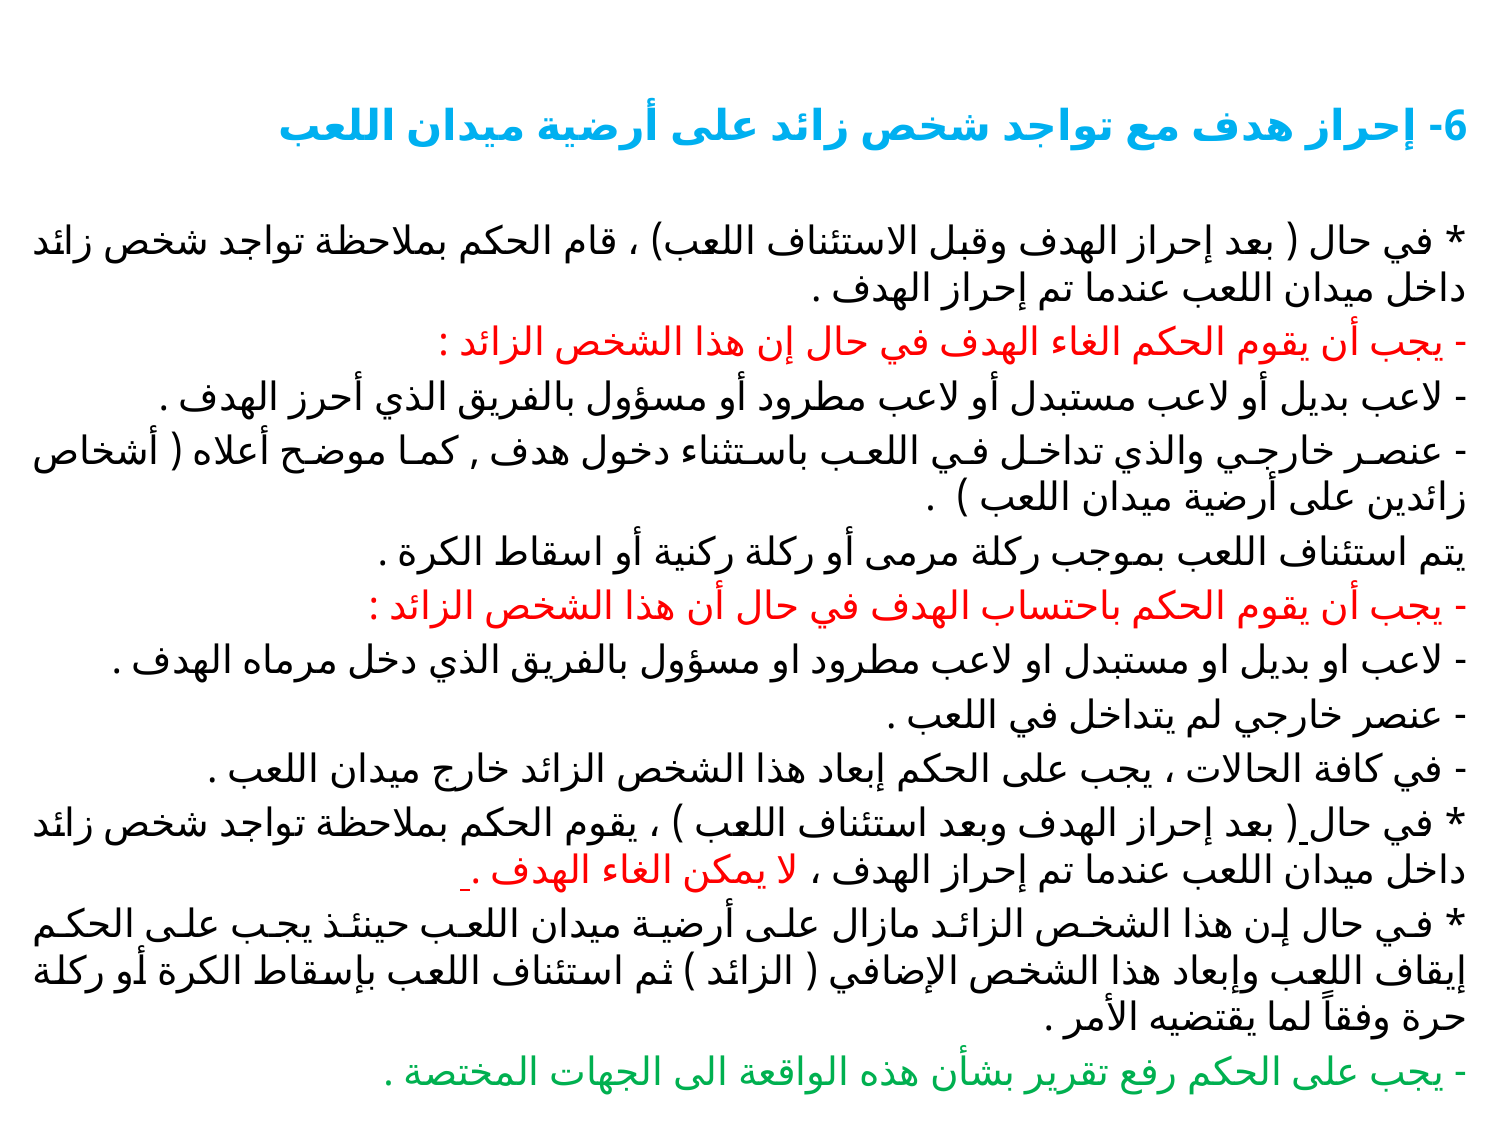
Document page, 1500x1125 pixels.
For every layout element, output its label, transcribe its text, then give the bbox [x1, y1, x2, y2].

list 6- إحراز هدف مع تواجد شخص زائد على أرضية ميدان اللعب * في حال ( بعد إحراز الهدف وقبل الاستئناف اللعب) ، قام الحكم بملاحظة تواجد شخص زائد داخل ميدان اللعب عندما تم إحراز الهدف . - يجب أن يقوم الحكم الغاء الهدف في حال إن هذا الشخص الزائد : - لاعب بديل أو لاعب مستبدل أو لاعب مطرود أو مسؤول بالفريق الذي أحرز الهدف . - عنصر خارجي والذي تداخل في اللعب باستثناء دخول هدف , كما موضح أعلاه ( أشخاص زائدين على أرضية ميدان اللعب ) . يتم استئناف اللعب بموجب ركلة مرمى أو ركلة ركنية أو اسقاط الكرة . - يجب أن يقوم الحكم باحتساب الهدف في حال أن هذا الشخص الزائد : - لاعب او بديل او مستبدل او لاعب مطرود او مسؤول بالفريق الذي دخل مرماه الهدف . - عنصر خارجي لم يتداخل في اللعب . - في كافة الحالات ، يجب على الحكم إبعاد هذا الشخص الزائد خارج ميدان اللعب . * في حال ( بعد إحراز الهدف وبعد استئناف اللعب ) ، يقوم الحكم بملاحظة تواجد شخص زائد داخل ميدان اللعب عندما تم إحراز الهدف ، لا يمكن الغاء الهدف . * في حال إن هذا الشخص الزائد مازال على أرضية ميدان اللعب حينئذ يجب على الحكم إيقاف اللعب وإبعاد هذا الشخص الإضافي ( الزائد ) ثم استئناف اللعب بإسقاط الكرة أو ركلة حرة وفقاً لما يقتضيه الأمر . - يجب على الحكم رفع تقرير بشأن هذه الواقعة الى الجهات المختصة . [17, 30, 1483, 1106]
